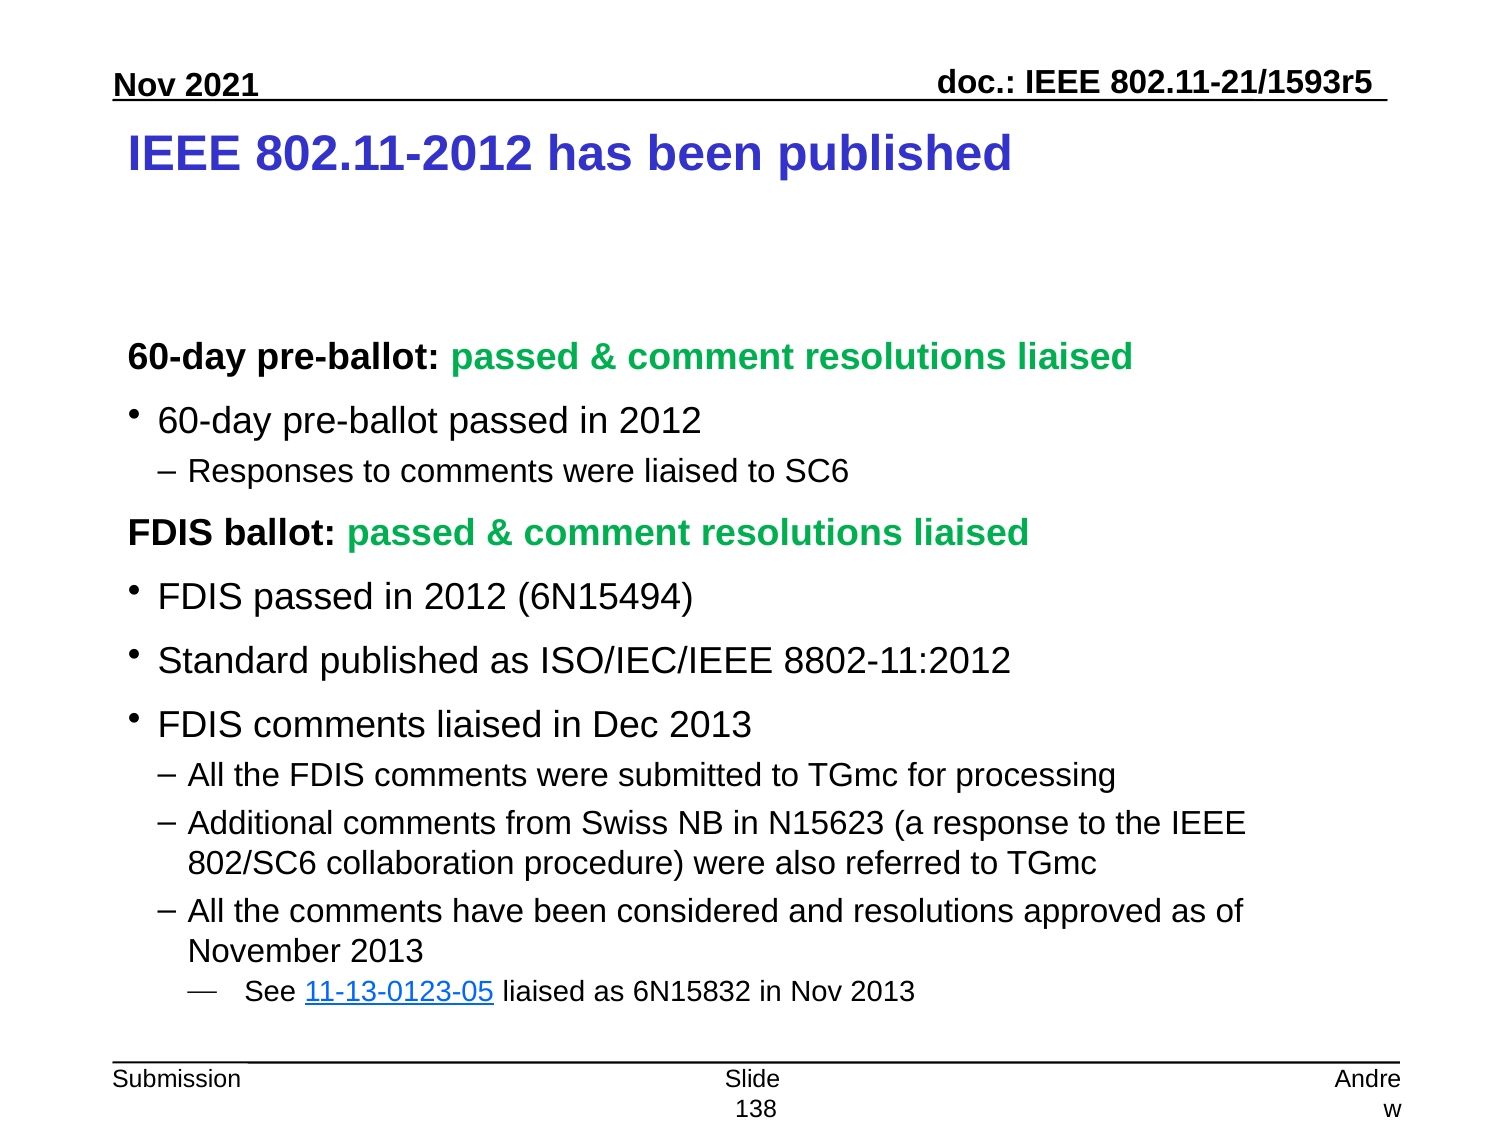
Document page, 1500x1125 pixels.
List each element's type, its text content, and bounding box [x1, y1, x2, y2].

list 60-day pre-ballot: passed & comment resolutions liaised 60-day pre-ballot passed in 2012 Responses to comments were liaised to SC6 FDIS ballot: passed & comment resolutions liaised FDIS passed in 2012 (6N15494) Standard published as ISO/IEC/IEEE 8802-11:2012 FDIS comments liaised in Dec 2013 All the FDIS comments were submitted to TGmc for processing Additional comments from Swiss NB in N15623 (a response to the IEEE 802/SC6 collaboration procedure) were also referred to TGmc All the comments have been considered and resolutions approved as of November 2013 See 11-13-0123-05 liaised as 6N15832 in Nov 2013 [112, 324, 1388, 1000]
slide_number Slide 138 [709, 1061, 803, 1093]
title IEEE 802.11-2012 has been published [112, 112, 1388, 288]
footer Andrew Myles, Cisco [1320, 1061, 1402, 1093]
